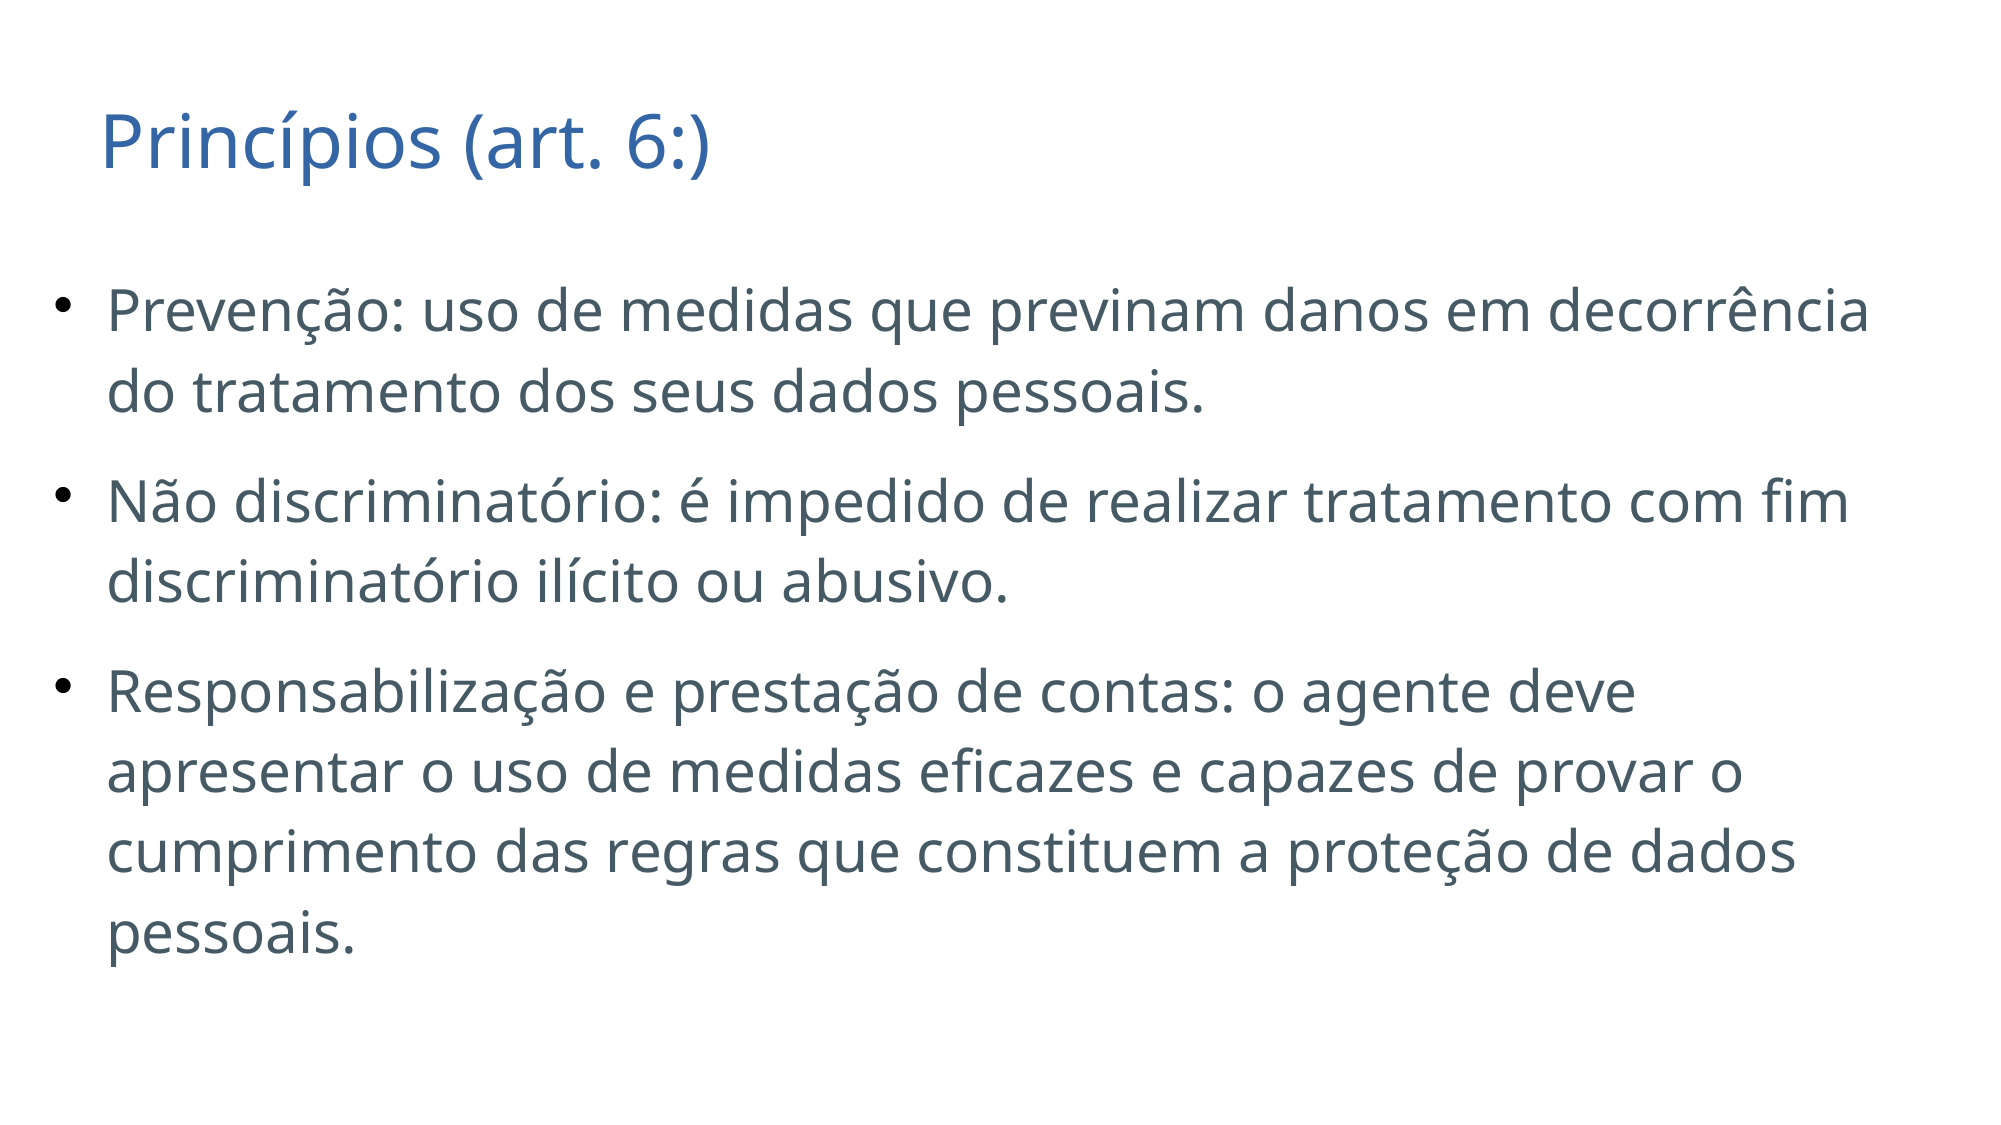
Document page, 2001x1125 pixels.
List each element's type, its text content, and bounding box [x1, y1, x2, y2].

text_box Princípios (art. 6:) [99, 44, 1900, 233]
text_box Prevenção: uso de medidas que previnam danos em decorrência do tratamento dos seus dados pessoais. Não discriminatório: é impedido de realizar tratamento com fim discriminatório ilícito ou abusivo. Responsabilização e prestação de contas: o agente deve apresentar o uso de medidas eficazes e capazes de provar o cumprimento das regras que constituem a proteção de dados pessoais. [35, 263, 1900, 1016]
